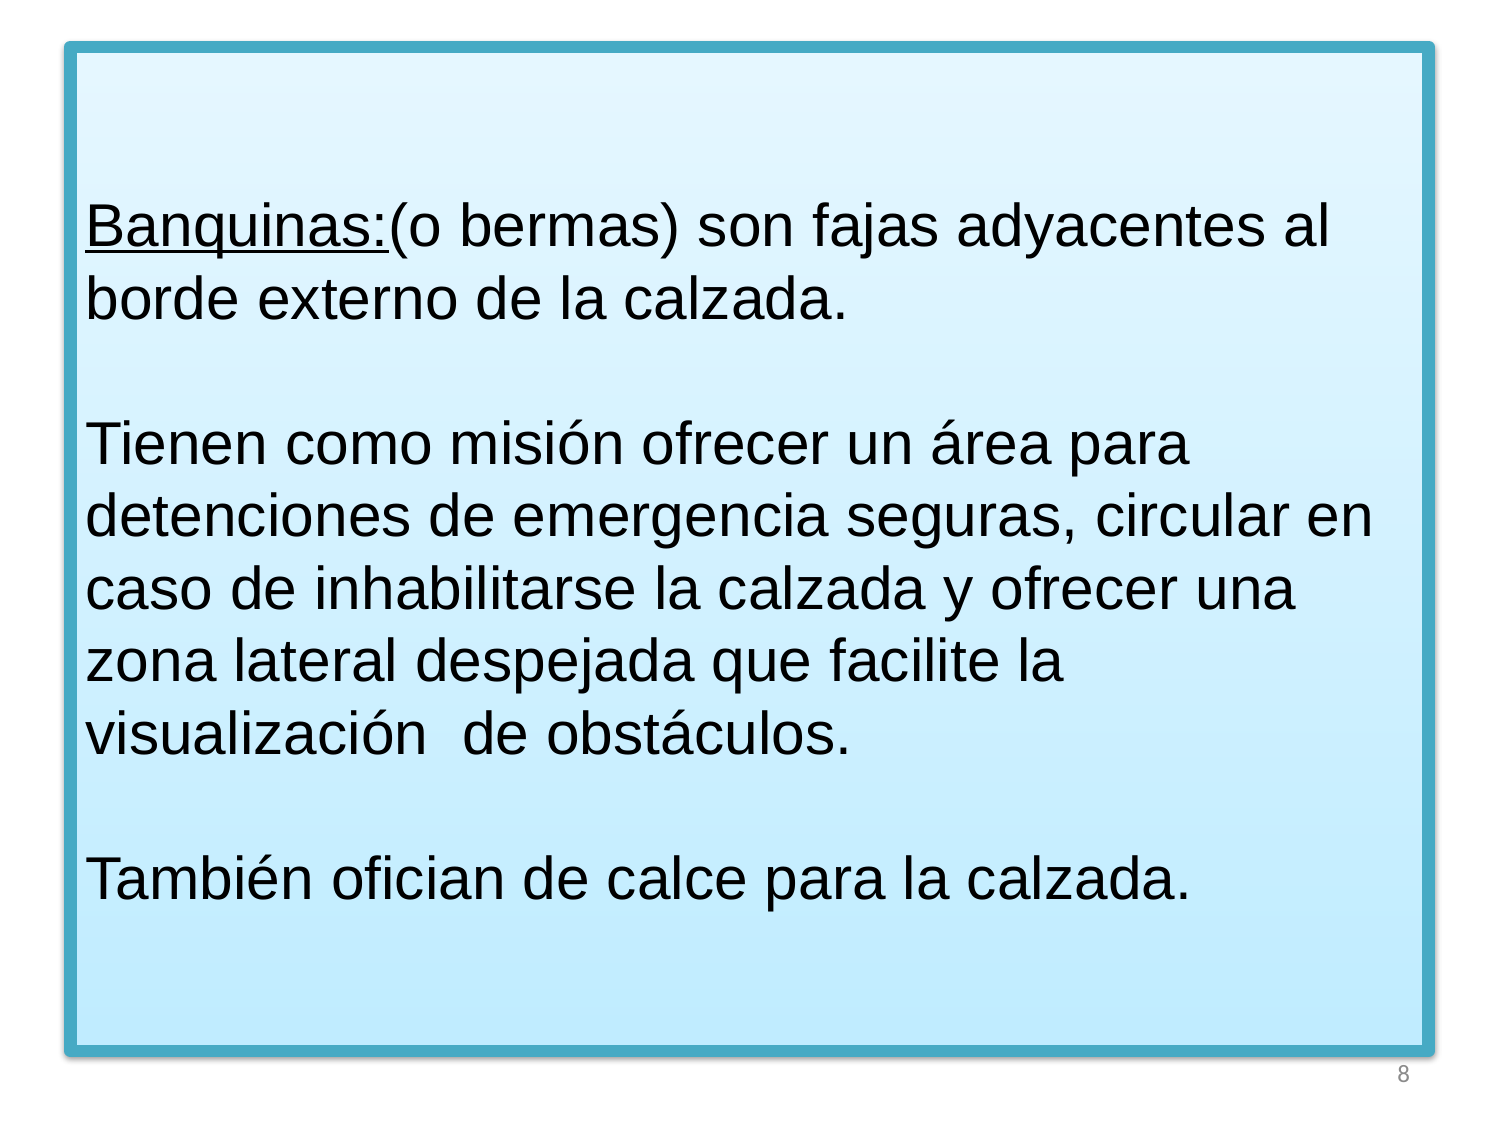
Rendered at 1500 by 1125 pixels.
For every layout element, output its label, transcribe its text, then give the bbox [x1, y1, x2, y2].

title Banquinas:(o bermas) son fajas adyacentes al borde externo de la calzada. Tienen como misión ofrecer un área para detenciones de emergencia seguras, circular en caso de inhabilitarse la calzada y ofrecer una zona lateral despejada que facilite la visualización de obstáculos. También ofician de calce para la calzada. [70, 46, 1429, 1052]
slide_number 8 [1074, 1042, 1425, 1103]
